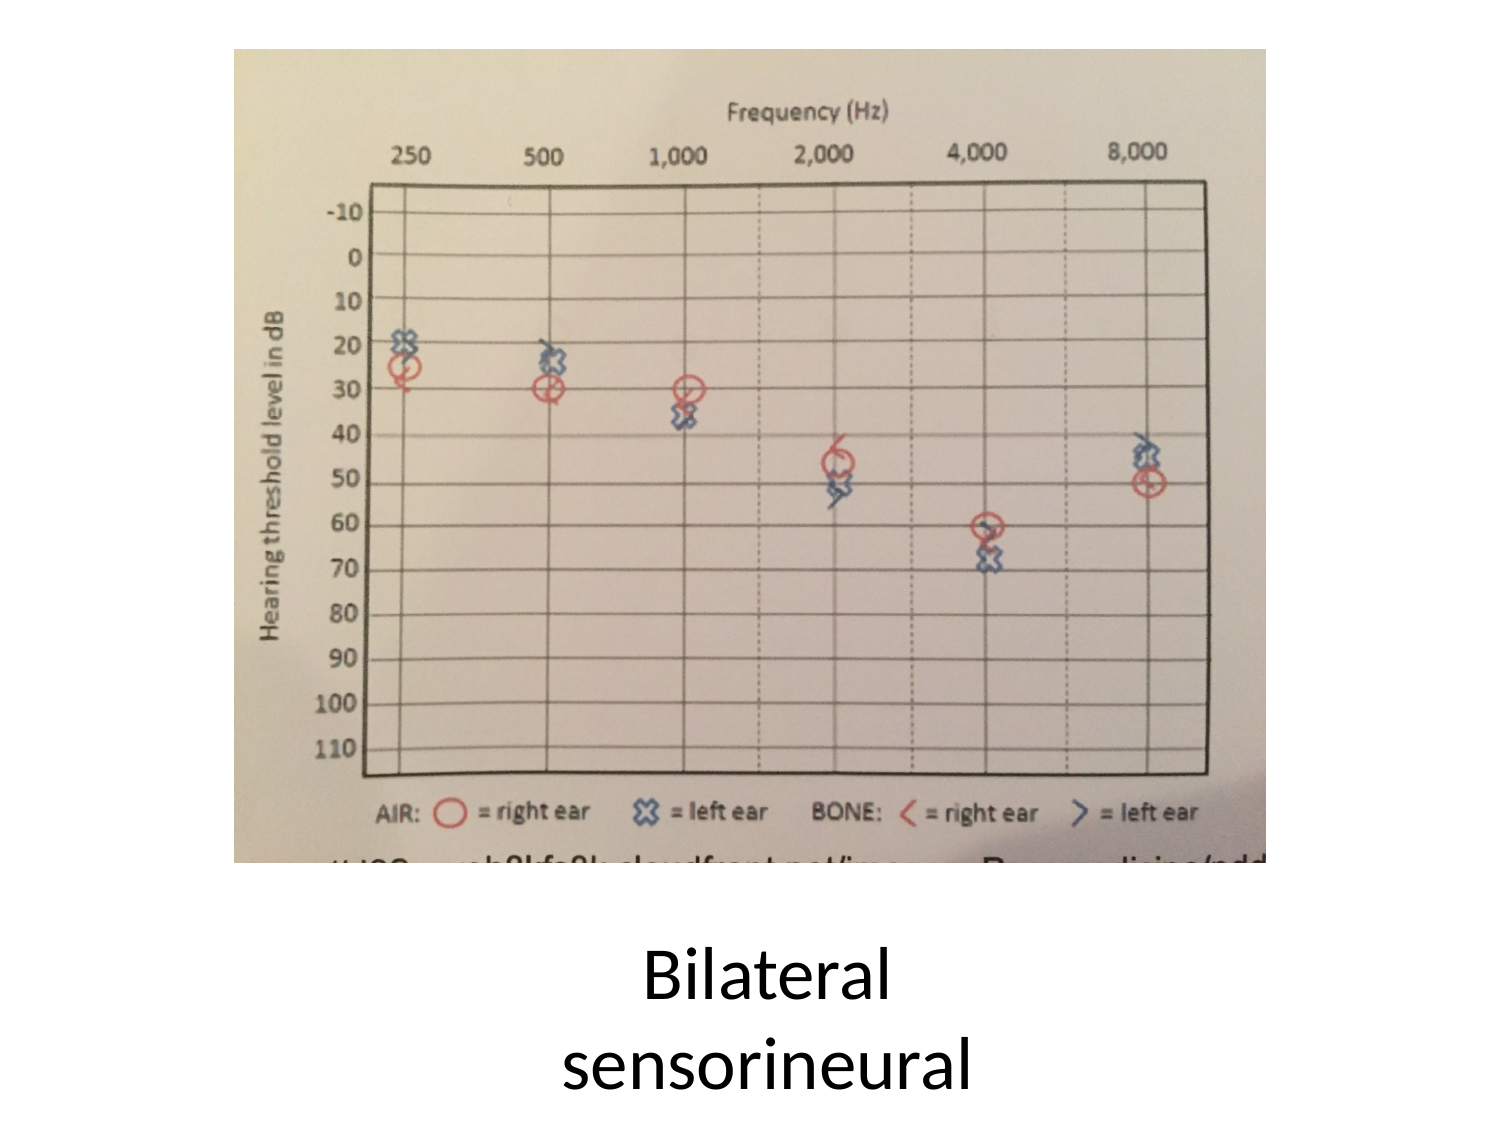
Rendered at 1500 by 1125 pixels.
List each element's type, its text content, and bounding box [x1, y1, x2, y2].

text_box Bilateral sensorineural [439, 916, 1096, 1112]
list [234, 49, 1266, 863]
